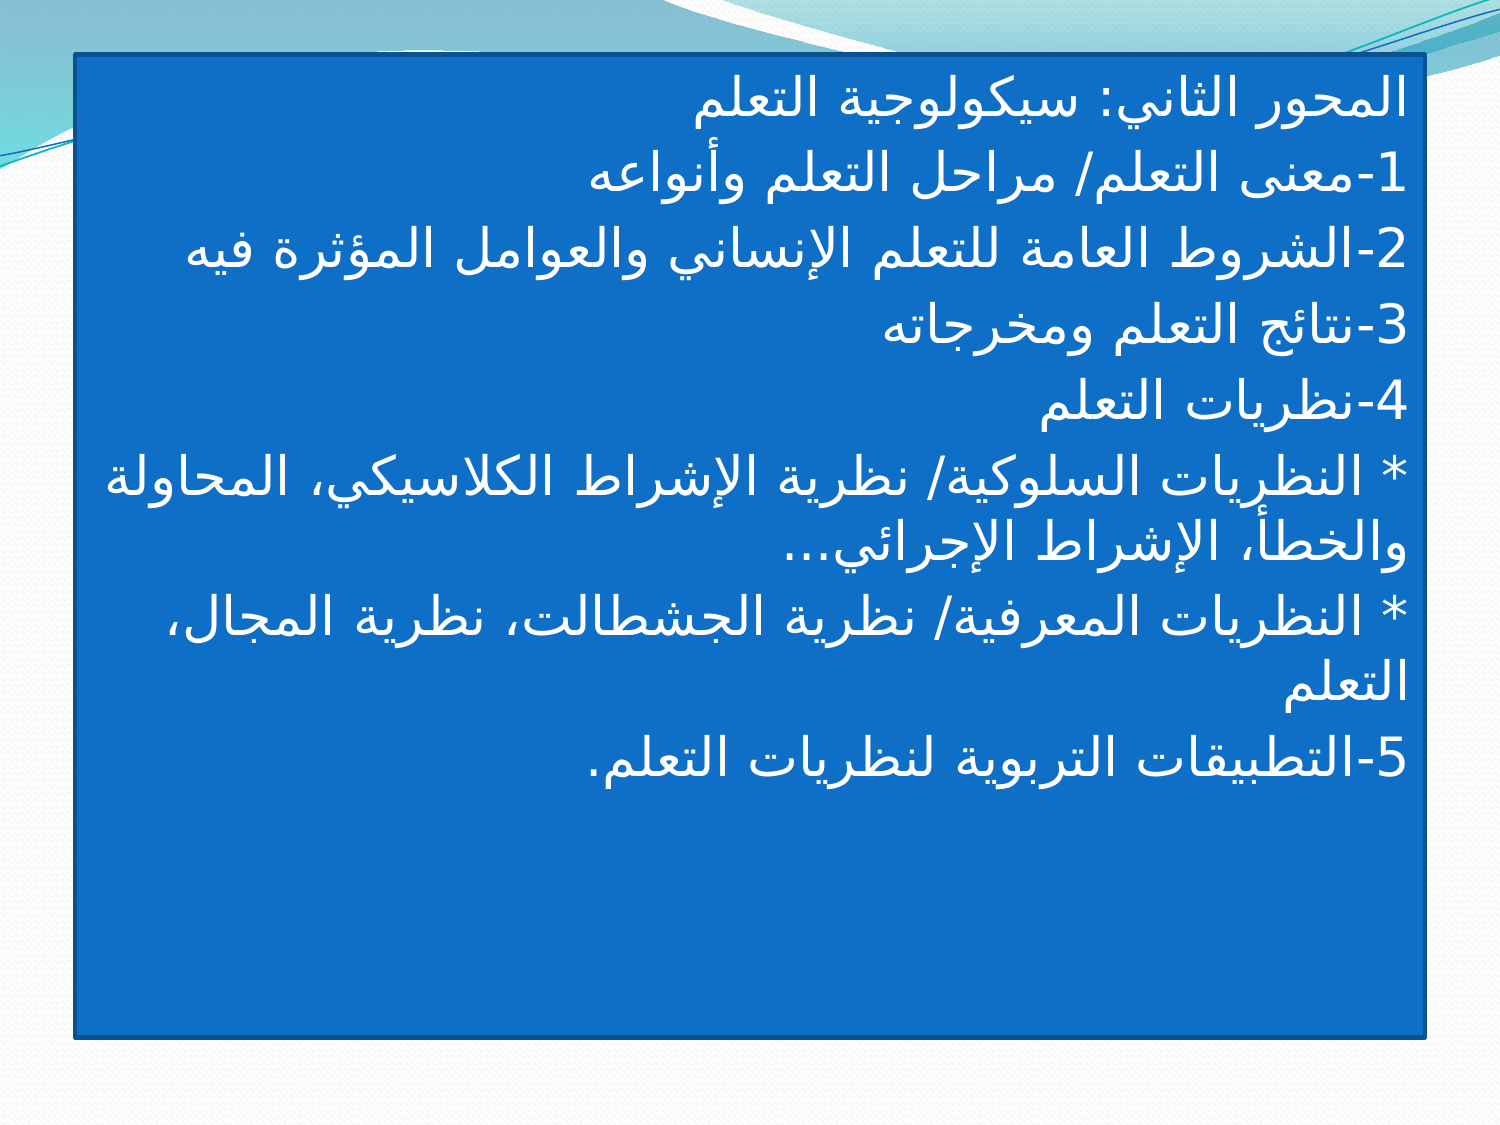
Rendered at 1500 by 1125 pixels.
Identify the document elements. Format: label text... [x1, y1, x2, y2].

list المحور الثاني: سيكولوجية التعلم 1- معنى التعلم/ مراحل التعلم وأنواعه 2- الشروط العامة للتعلم الإنساني والعوامل المؤثرة فيه 3- نتائج التعلم ومخرجاته 4- نظريات التعلم * النظريات السلوكية/ نظرية الإشراط الكلاسيكي، المحاولة والخطأ، الإشراط الإجرائي... * النظريات المعرفية/ نظرية الجشطالت، نظرية المجال، التعلم 5- التطبيقات التربوية لنظريات التعلم. [73, 52, 1427, 1040]
